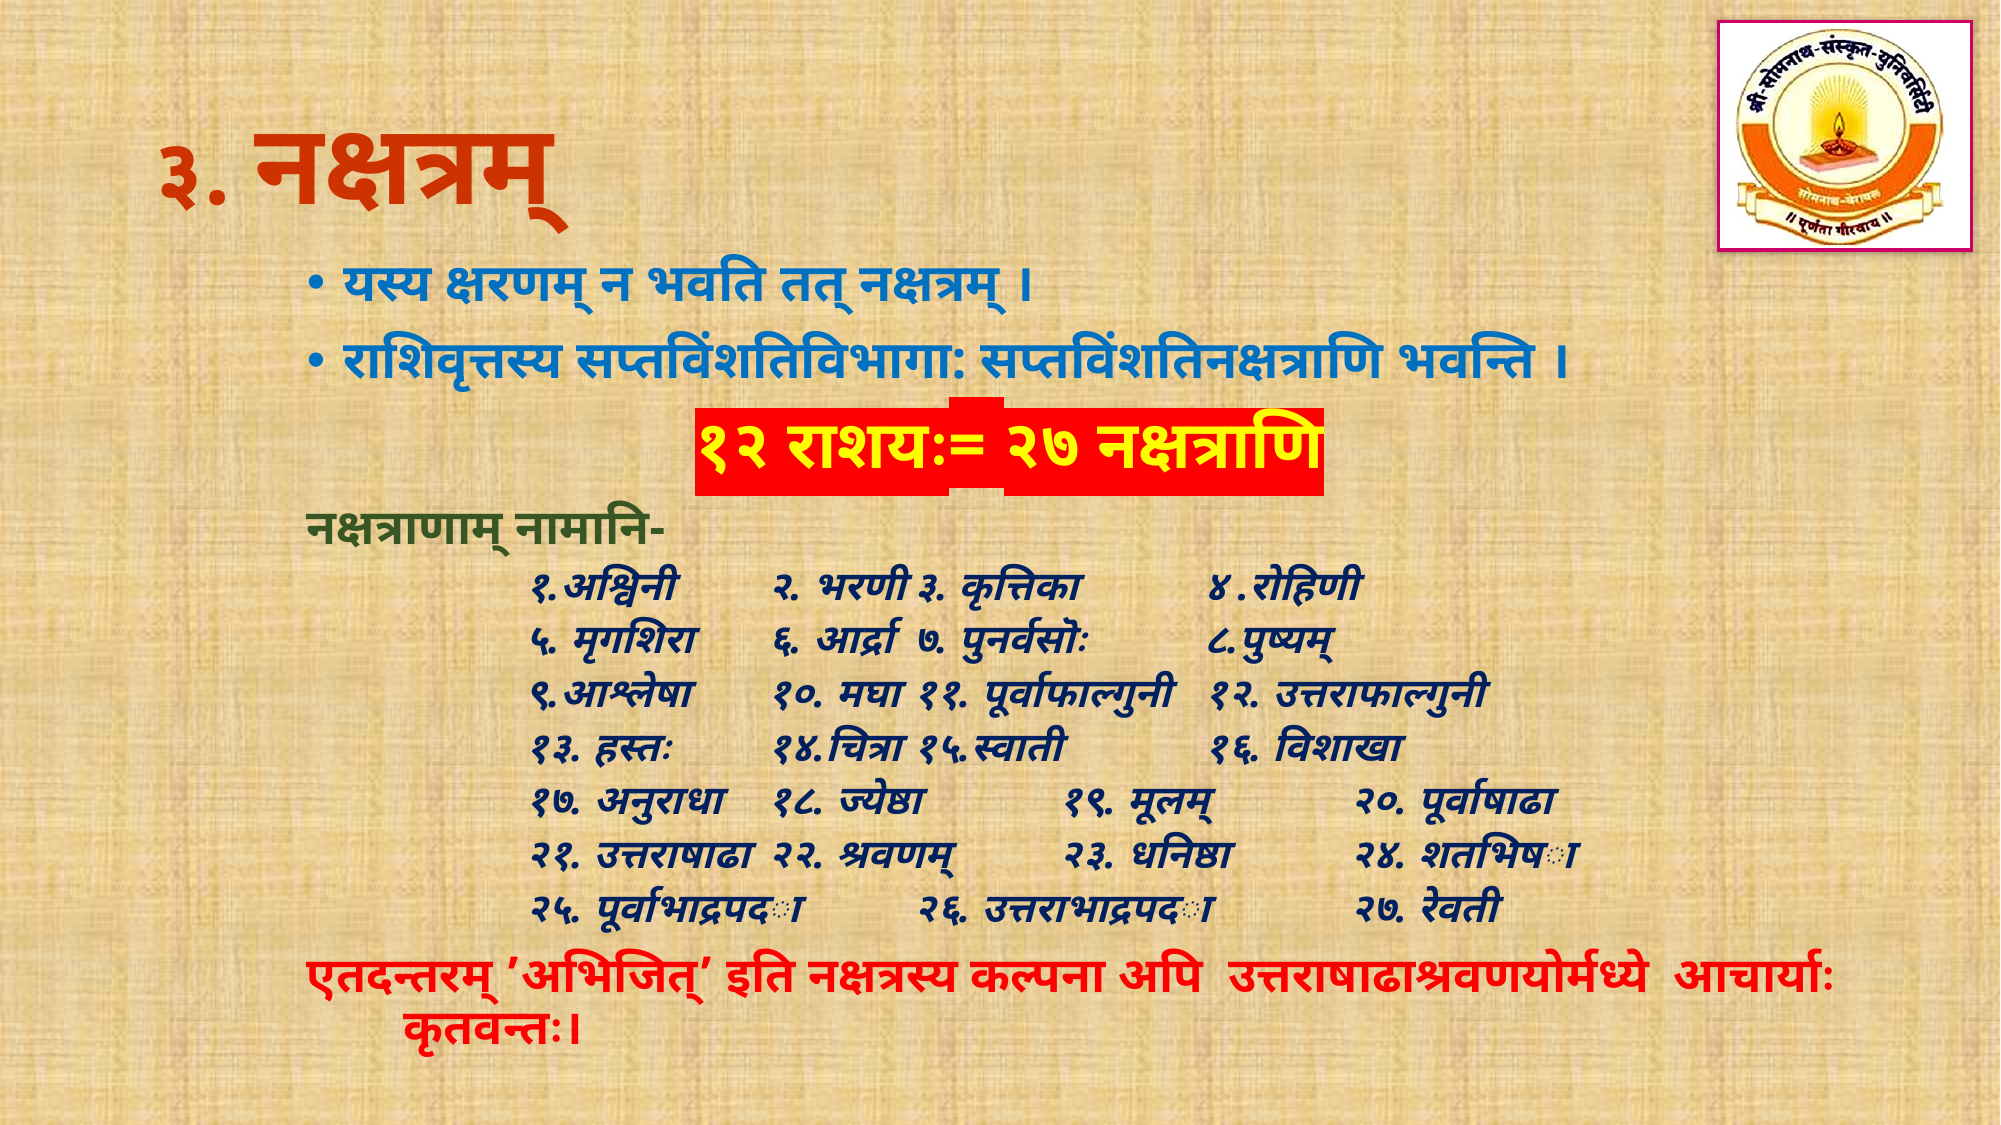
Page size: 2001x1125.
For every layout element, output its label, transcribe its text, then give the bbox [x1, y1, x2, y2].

title ३. नक्षत्रम् [137, 59, 1712, 278]
picture [0, 0, 2001, 1125]
list यस्य क्षरणम् न भवति तत् नक्षत्रम् । राशिवृत्तस्य सप्तविंशतिविभागा: सप्तविंशतिनक्षत्राणि भवन्ति । १२ राशयः= २७ नक्षत्राणि नक्षत्राणाम् नामानि- १.अश्विनी २. भरणी ३. कृत्तिका ४ .रोहिणी ५. मृगशिरा ६. आर्द्रा ७. पुनर्वसॊः ८.पुष्यम् ९.आश्लेषा १०. मघा ११. पूर्वाफाल्गुनी १२. उत्तराफाल्गुनी १३. हस्तः १४.चित्रा १५.स्वाती १६. विशाखा १७. अनुराधा १८. ज्येष्ठा १९. मूलम् २०. पूर्वाषाढा २१. उत्तराषाढा २२. श्रवणम् २३. धनिष्ठा २४. शतभिषा २५. पूर्वाभाद्रपदा २६. उत्तराभाद्रपदा २७. रेवती एतदन्तरम् ’अभिजित्’ इति नक्षत्रस्य कल्पना अपि उत्तराषाढाश्रवणयोर्मध्ये आचार्याः कृतवन्तः। [291, 249, 1972, 1080]
